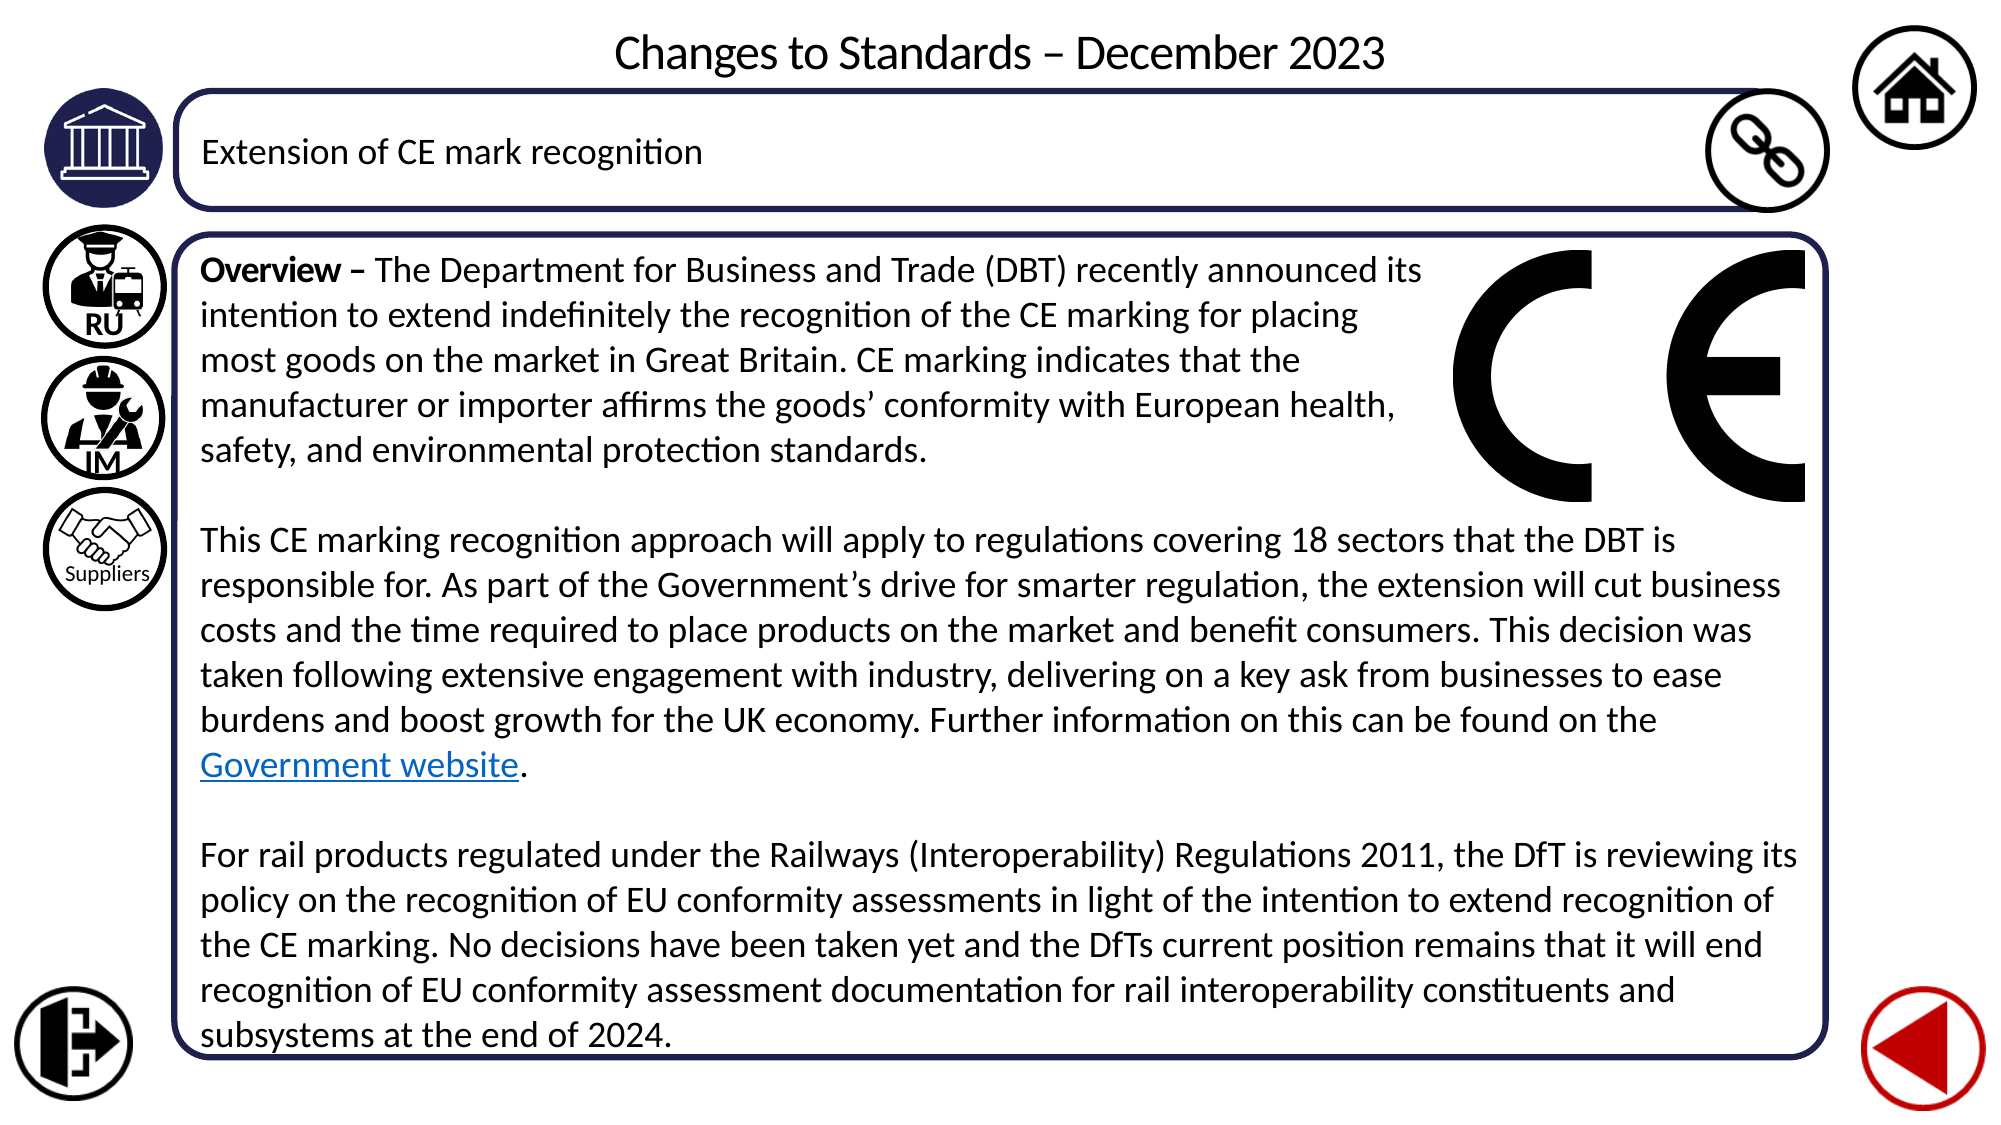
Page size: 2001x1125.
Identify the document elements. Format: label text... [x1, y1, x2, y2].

text_box Changes to Standards – December 2023 [394, 0, 1606, 100]
picture [44, 88, 163, 208]
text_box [45, 488, 167, 609]
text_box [44, 358, 163, 489]
picture [1861, 986, 1986, 1111]
picture [1851, 25, 1977, 150]
picture [1453, 250, 1805, 502]
text_box Overview – The Department for Business and Trade (DBT) recently announced its intention to extend indefinitely the recognition of the CE marking for placing most goods on the market in Great Britain. CE marking indicates that the manufacturer or importer affirms the goods’ conformity with European health, safety, and environmental protection standards. This CE marking recognition approach will apply to regulations covering 18 sectors that the DBT is responsible for. As part of the Government’s drive for smarter regulation, the extension will cut business costs and the time required to place products on the market and benefit consumers. This decision was taken following extensive engagement with industry, delivering on a key ask from businesses to ease burdens and boost growth for the UK economy. Further information on this can be found on the Government website. For rail products regulated under the Railways (Interoperability) Regulations 2011, the DfT is reviewing its policy on the recognition of EU conformity assessments in light of the intention to extend recognition of the CE marking. No decisions have been taken yet and the DfTs current position remains that it will end recognition of EU conformity assessment documentation for rail interoperability constituents and subsystems at the end of 2024. [173, 224, 1824, 1103]
picture [14, 986, 133, 1101]
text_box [45, 225, 164, 350]
text_box Extension of CE mark recognition [175, 89, 1705, 211]
text_box [1822, 252, 1827, 1035]
picture [1705, 88, 1830, 213]
